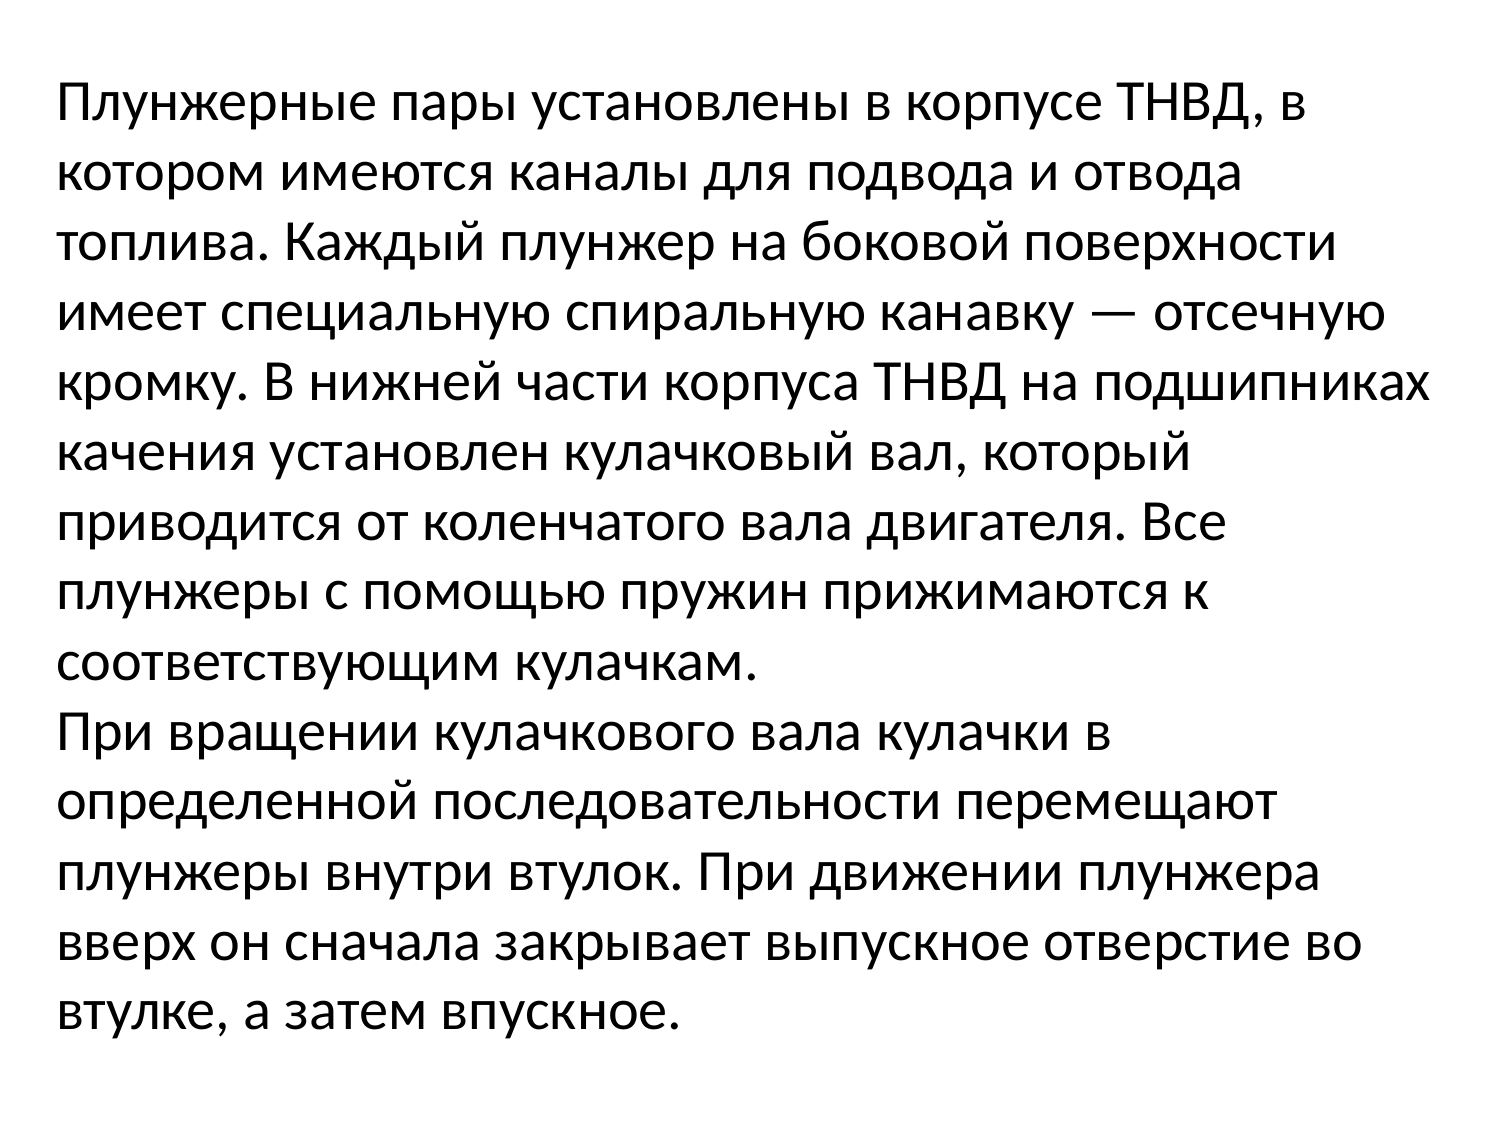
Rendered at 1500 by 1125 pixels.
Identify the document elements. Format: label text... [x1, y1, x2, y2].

text_box Плунжерные пары установлены в корпусе ТНВД, в котором имеются каналы для подвода и отвода топлива. Каждый плунжер на боковой поверхности имеет специальную спиральную канавку — отсечную кромку. В нижней части корпуса ТНВД на подшипниках качения установлен кулачковый вал, который приводится от коленчатого вала двигателя. Все плунжеры с помощью пружин прижимаются к соответствующим кулачкам. При вращении кулачкового вала кулачки в определенной последовательности перемещают плунжеры внутри втулок. При движении плунжера вверх он сначала закрывает выпускное отверстие во втулке, а затем впускное. [41, 54, 1471, 1049]
